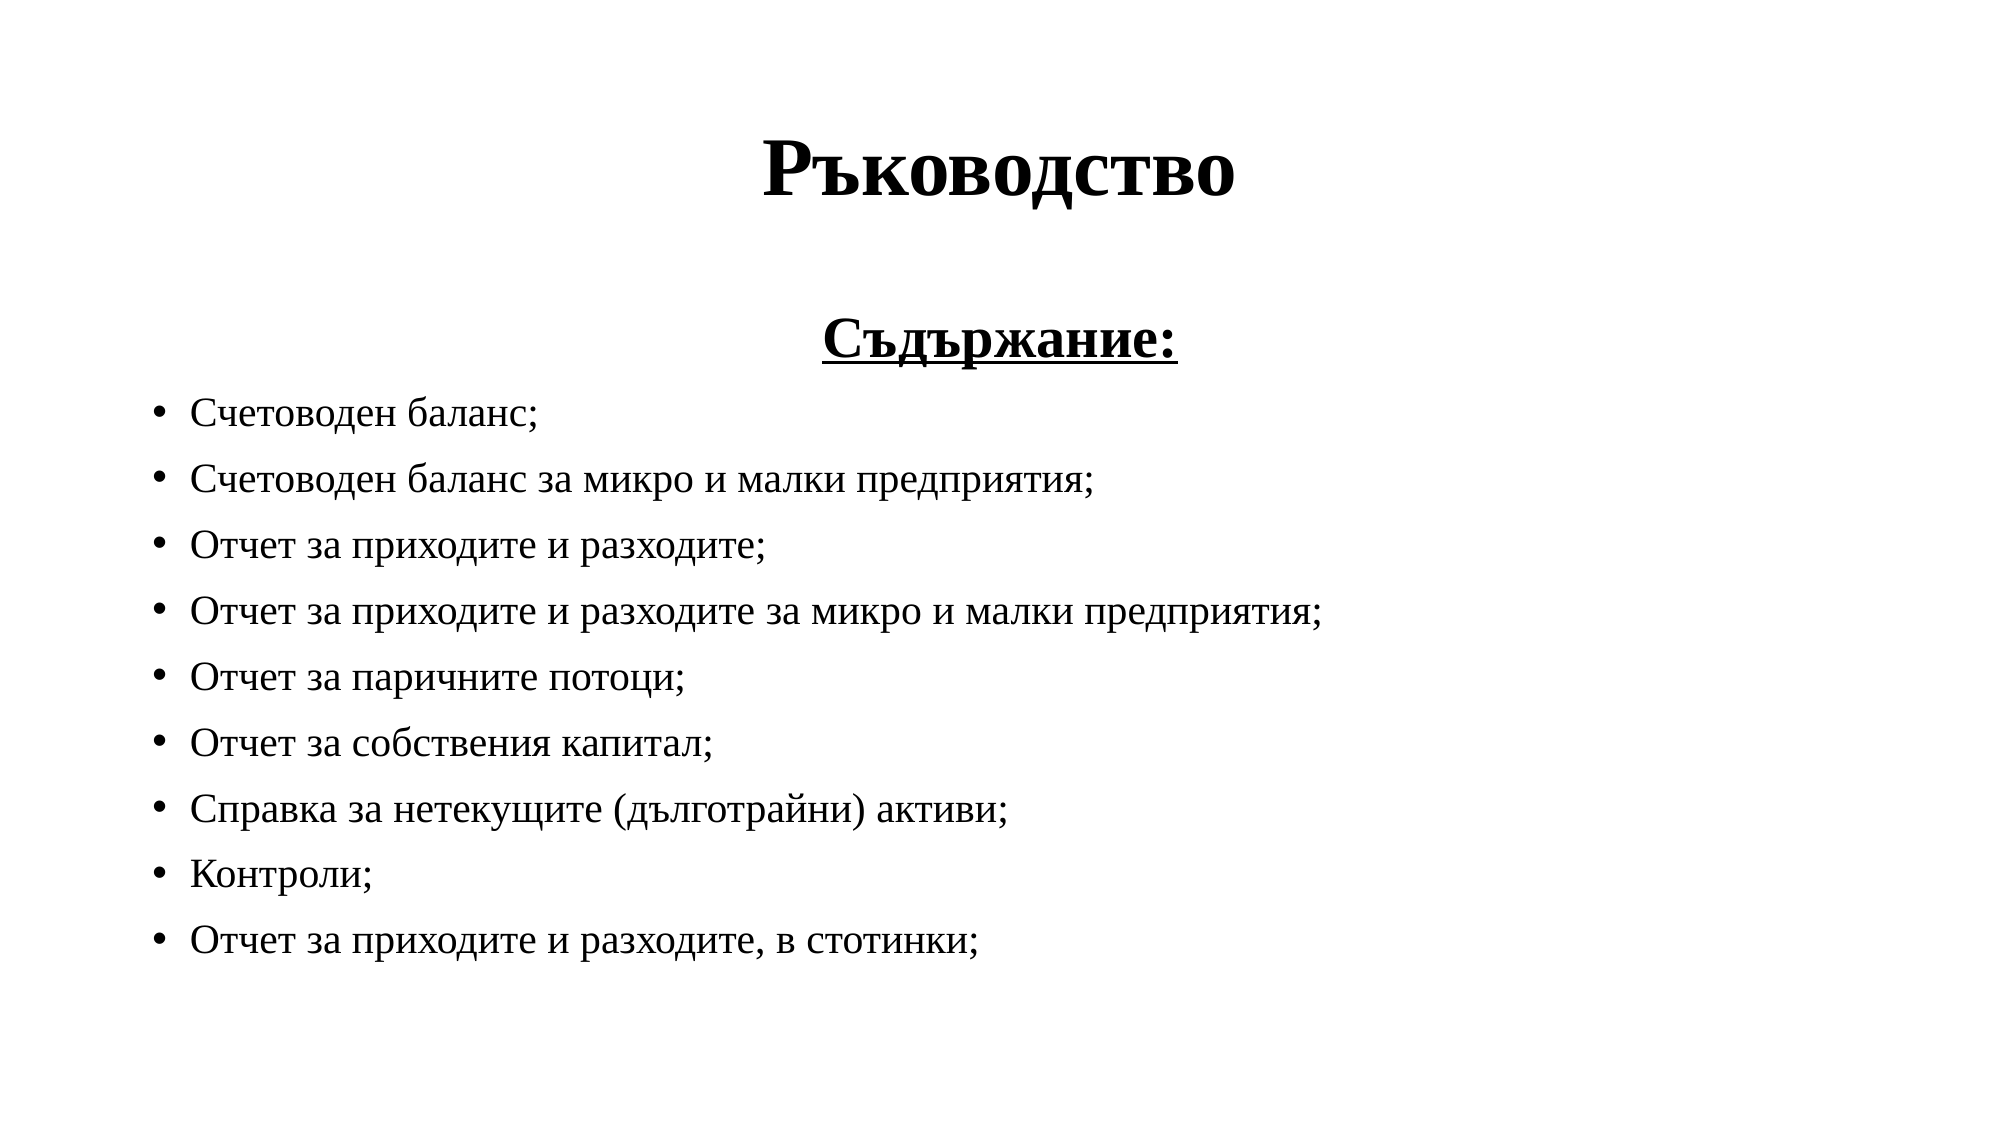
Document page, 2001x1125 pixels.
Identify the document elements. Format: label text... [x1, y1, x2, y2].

list Съдържание: Счетоводен баланс; Счетоводен баланс за микро и малки предприятия; Отчет за приходите и разходите; Отчет за приходите и разходите за микро и малки предприятия; Отчет за паричните потоци; Отчет за собствения капитал; Справка за нетекущите (дълготрайни) активи; Контроли; Отчет за приходите и разходите, в стотинки; [137, 299, 1863, 1014]
title Ръководство [137, 59, 1863, 278]
